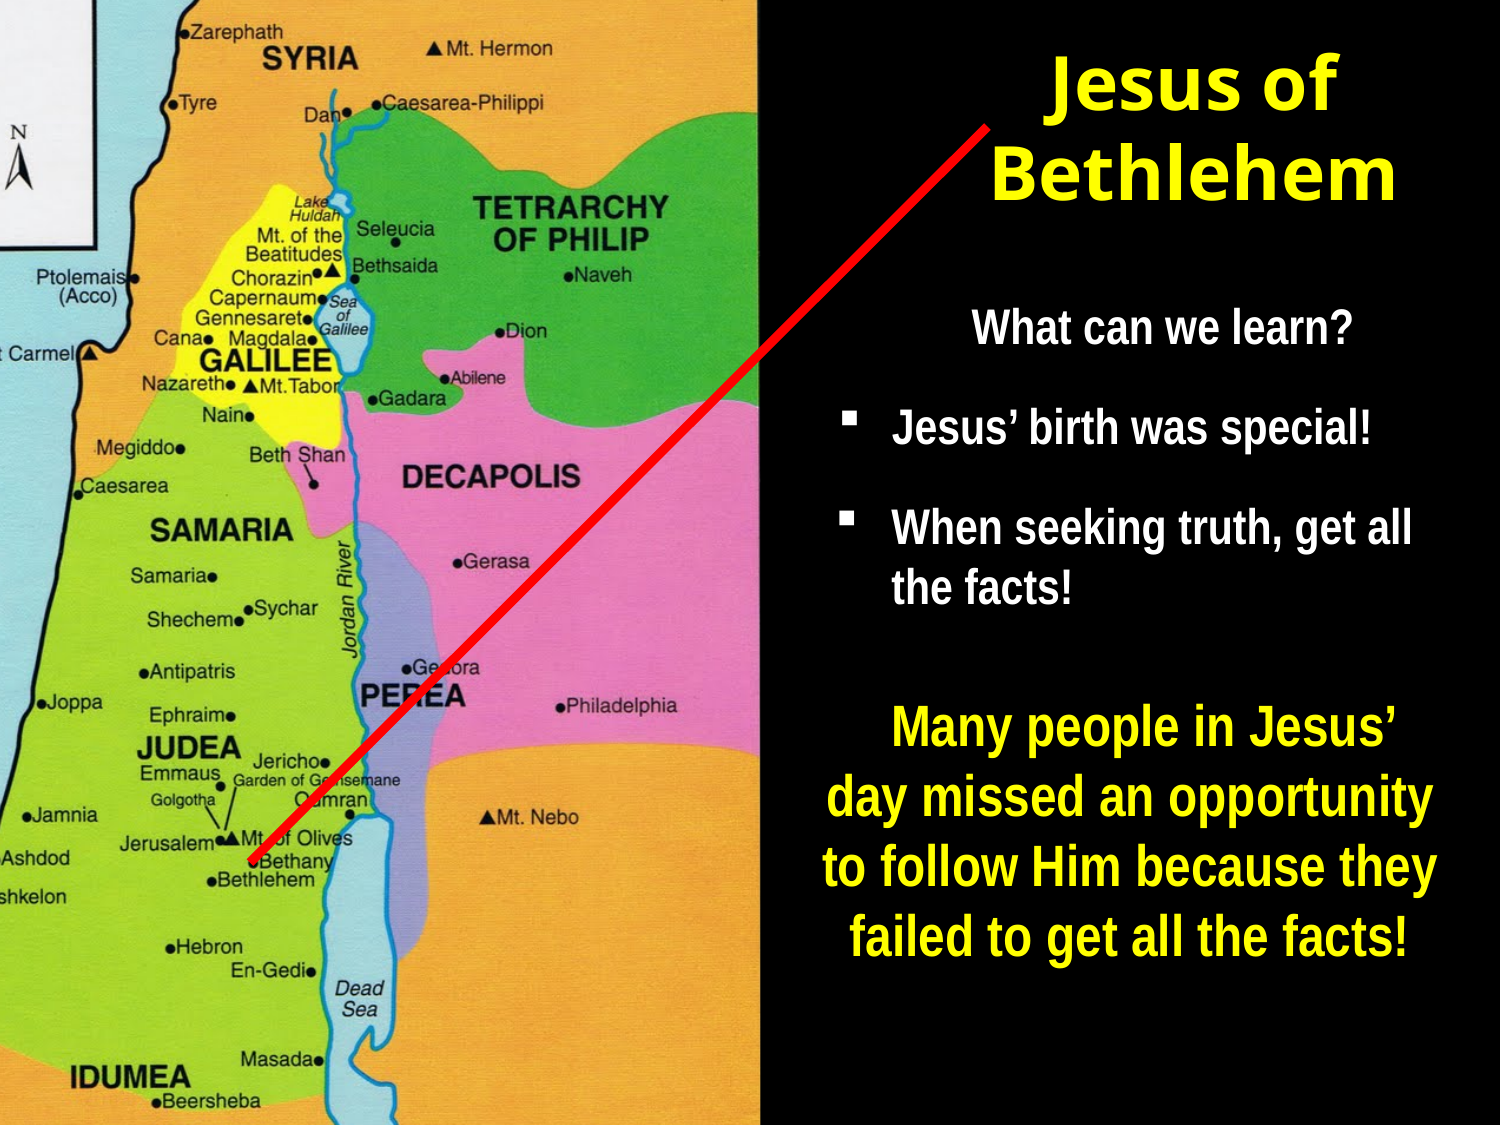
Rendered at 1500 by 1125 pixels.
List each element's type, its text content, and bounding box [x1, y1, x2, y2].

text_box What can we learn? Jesus’ birth was special! When seeking truth, get all the facts! [991, 287, 1500, 857]
picture [0, 0, 761, 1125]
text_box Jesus of Bethlehem [950, 28, 1438, 223]
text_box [249, 126, 988, 863]
text_box Many people in Jesus’ day missed an opportunity to follow Him because they failed to get all the facts! [800, 681, 1458, 1125]
